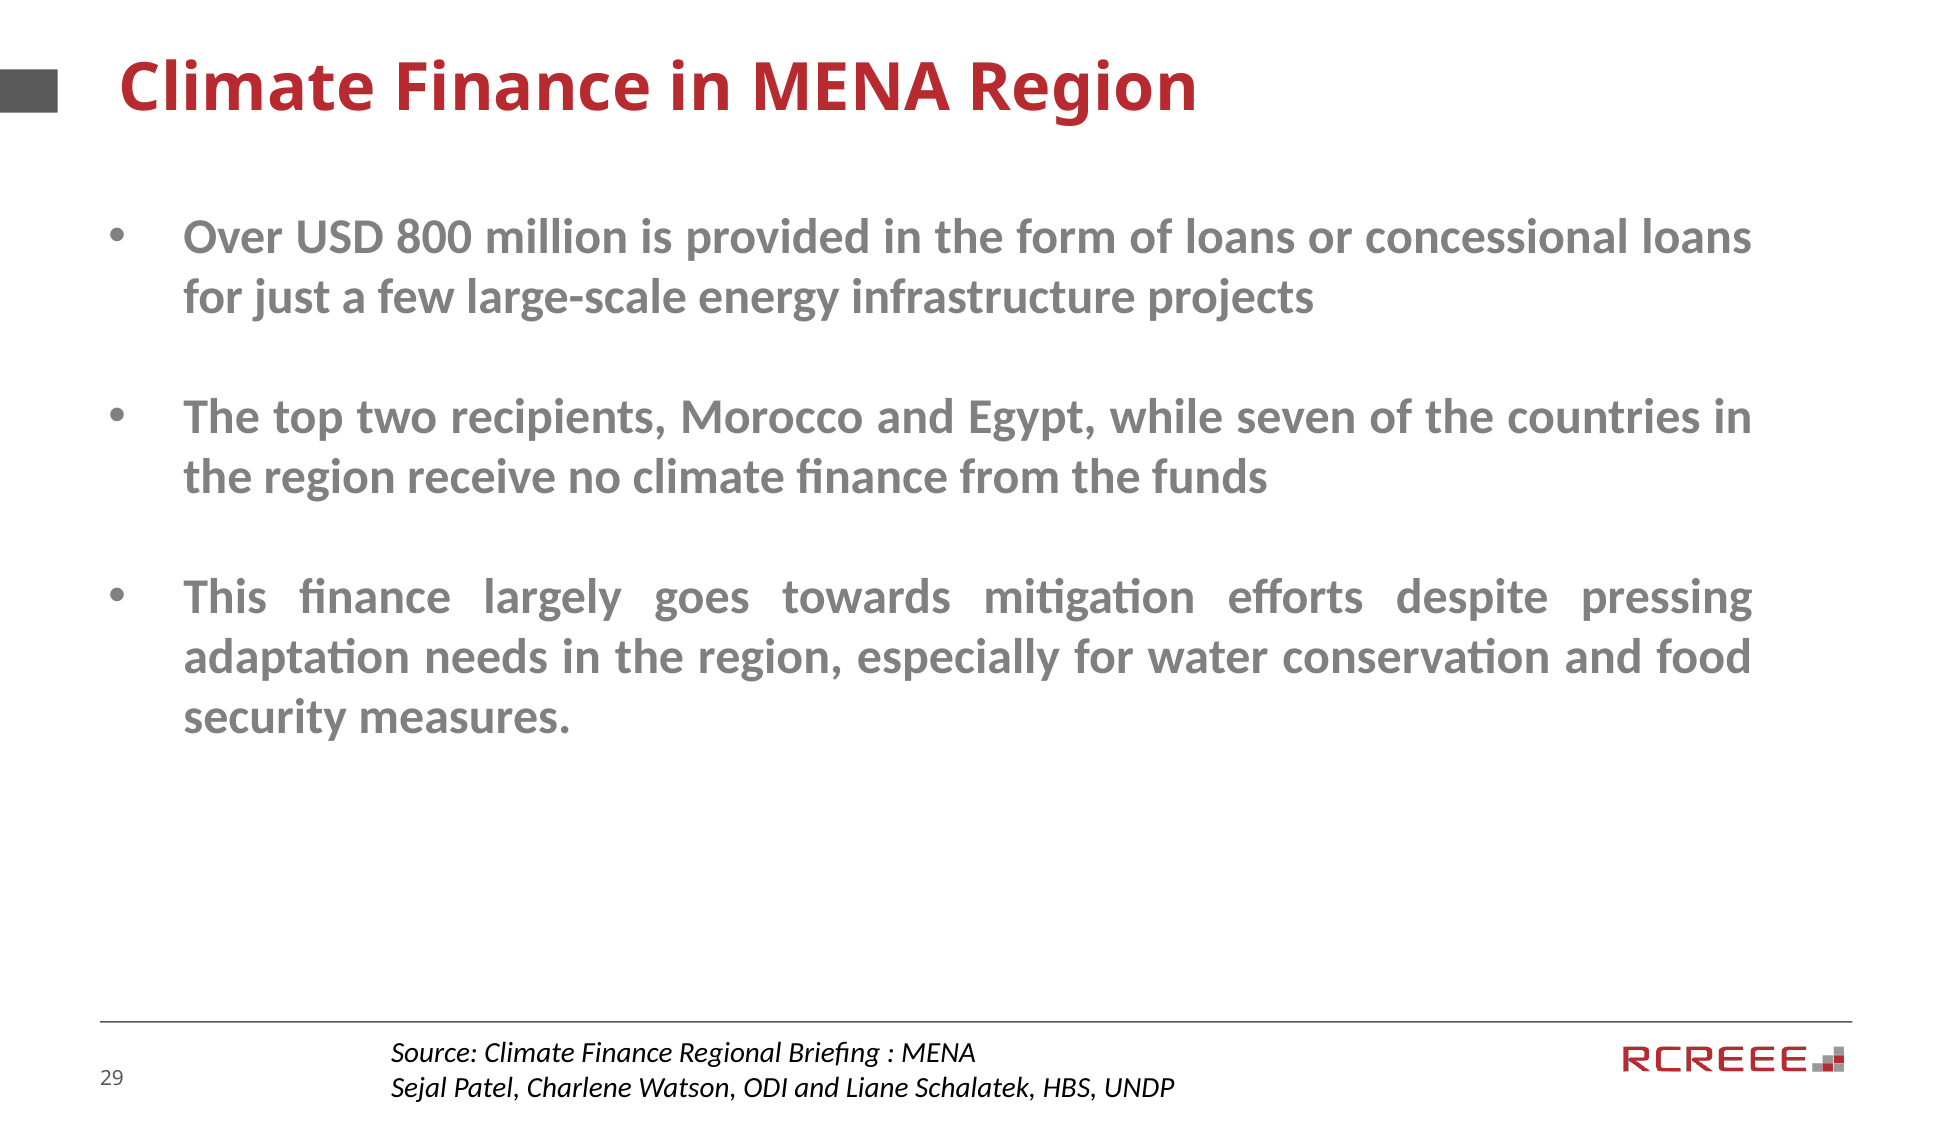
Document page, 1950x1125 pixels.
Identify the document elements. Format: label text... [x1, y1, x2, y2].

text_box Source: Climate Finance Regional Briefing : MENA Sejal Patel, Charlene Watson, ODI and Liane Schalatek, HBS, UNDP [376, 1026, 1557, 1111]
text_box Over USD 800 million is provided in the form of loans or concessional loans for just a few large-scale energy infrastructure projects The top two recipients, Morocco and Egypt, while seven of the countries in the region receive no climate finance from the funds This finance largely goes towards mitigation efforts despite pressing adaptation needs in the region, especially for water conservation and food security measures. [93, 196, 1769, 752]
text_box Climate Finance in MENA Region [104, 36, 1769, 132]
picture [1619, 1044, 1848, 1078]
